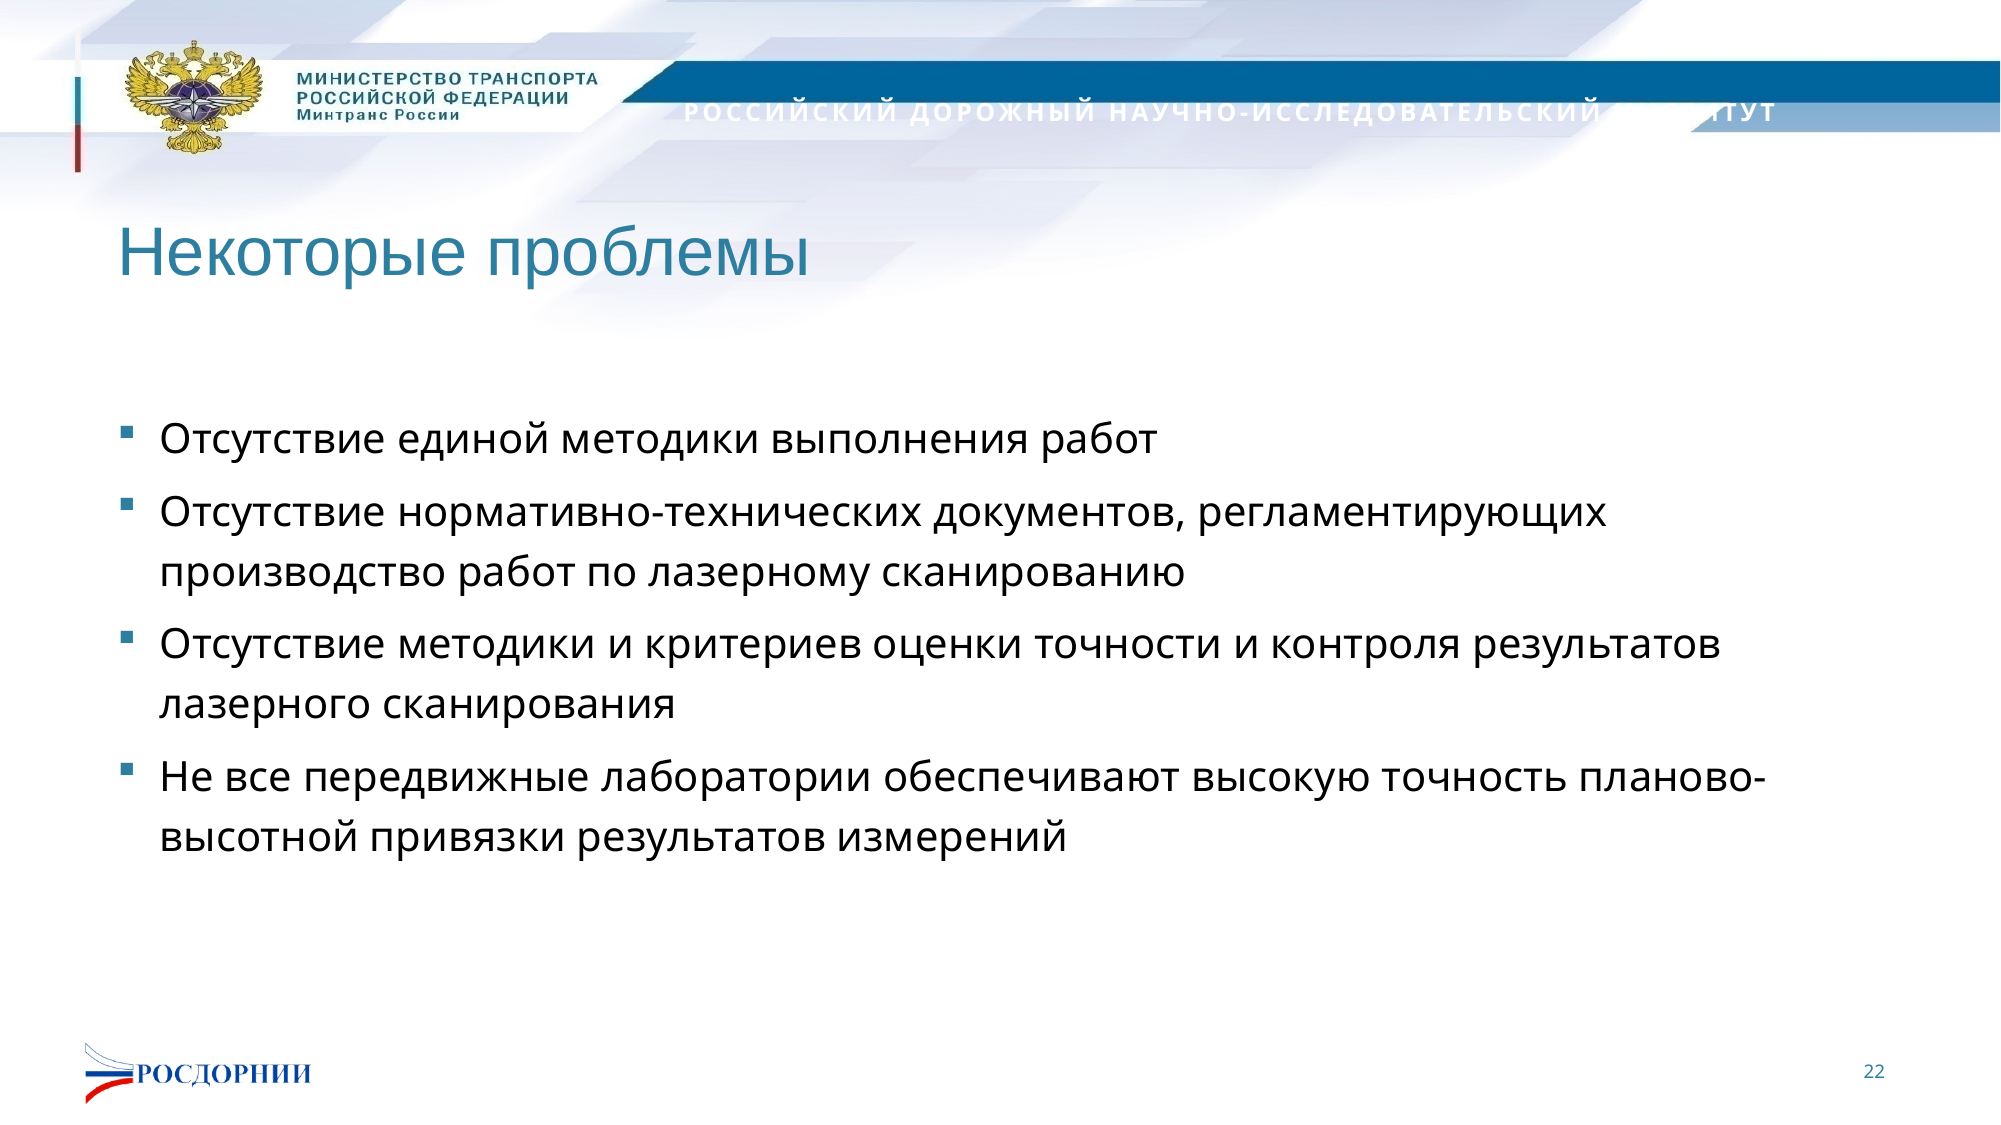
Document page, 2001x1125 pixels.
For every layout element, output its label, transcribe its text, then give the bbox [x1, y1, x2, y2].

picture [0, 0, 2001, 1125]
slide_number 22 [1433, 1042, 1900, 1103]
title Некоторые проблемы [102, 194, 1898, 302]
list Отсутствие единой методики выполнения работ Отсутствие нормативно-технических документов, регламентирующих производство работ по лазерному сканированию Отсутствие методики и критериев оценки точности и контроля результатов лазерного сканирования Не все передвижные лаборатории обеспечивают высокую точность планово-высотной привязки результатов измерений [102, 330, 1898, 1010]
